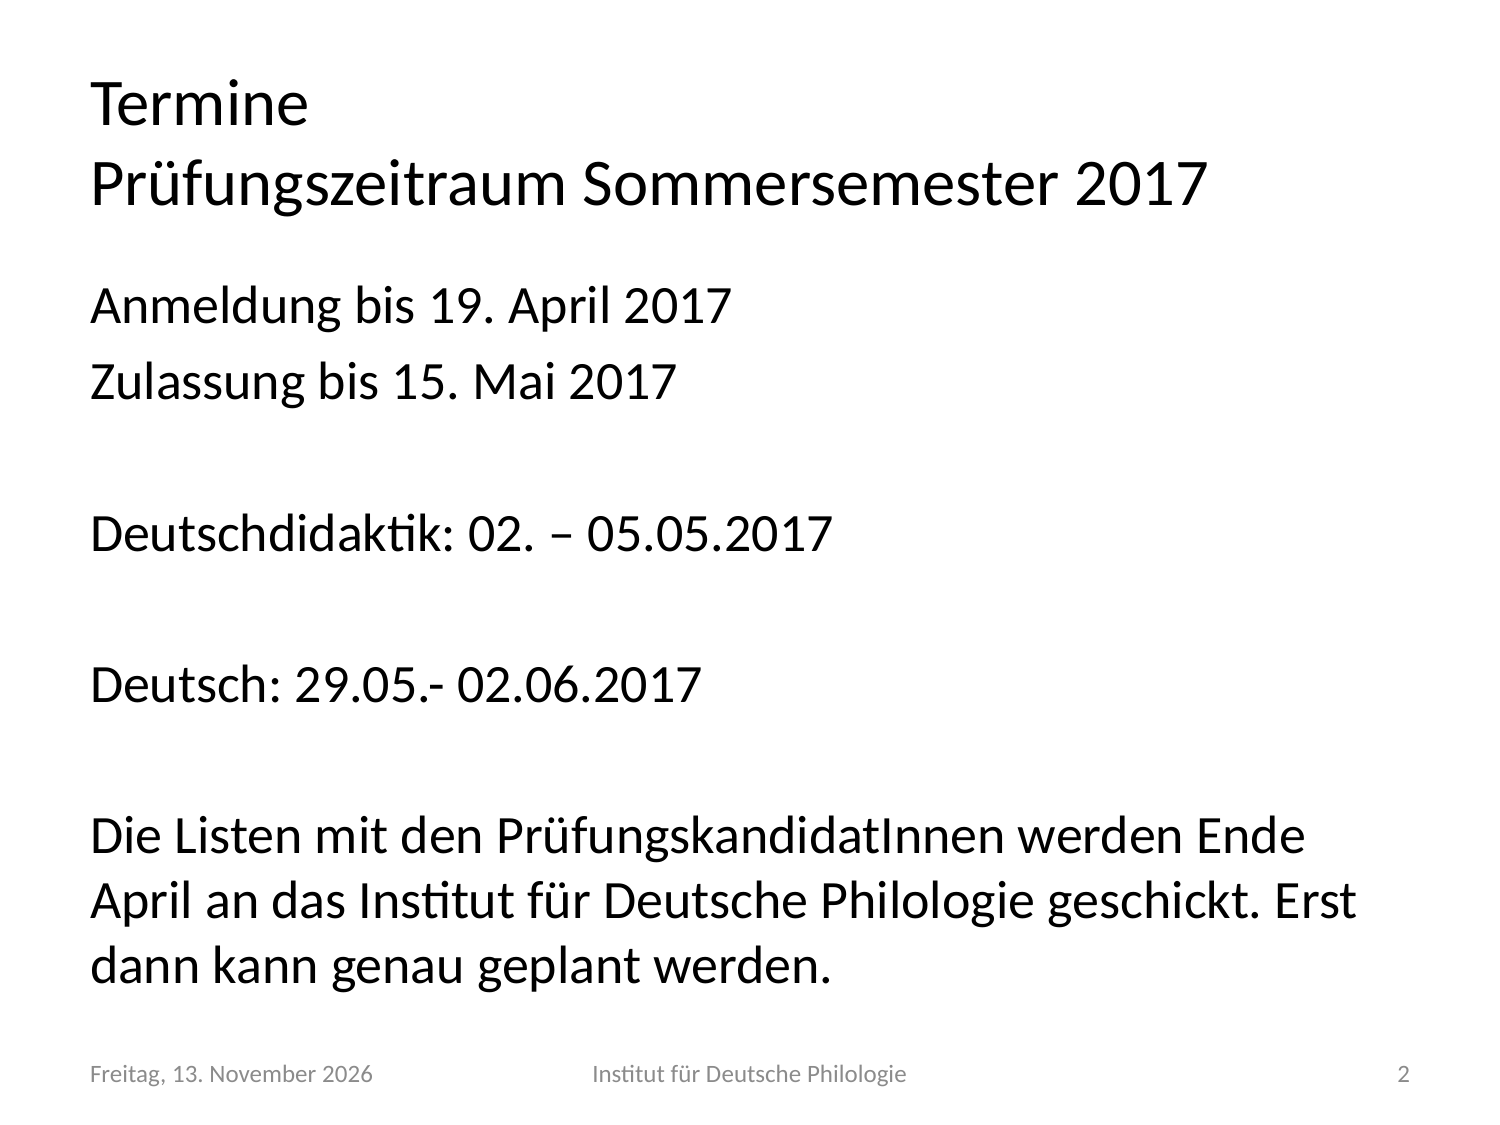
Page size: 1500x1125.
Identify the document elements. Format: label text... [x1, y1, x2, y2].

footer Institut für Deutsche Philologie [512, 1042, 988, 1103]
title Termine Prüfungszeitraum Sommersemester 2017 [75, 45, 1425, 233]
slide_number 2 [1074, 1042, 1425, 1103]
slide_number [75, 1042, 425, 1103]
list Anmeldung bis 19. April 2017 Zulassung bis 15. Mai 2017 Deutschdidaktik: 02. – 05.05.2017 Deutsch: 29.05.- 02.06.2017 Die Listen mit den PrüfungskandidatInnen werden Ende April an das Institut für Deutsche Philologie geschickt. Erst dann kann genau geplant werden. [75, 262, 1425, 1005]
